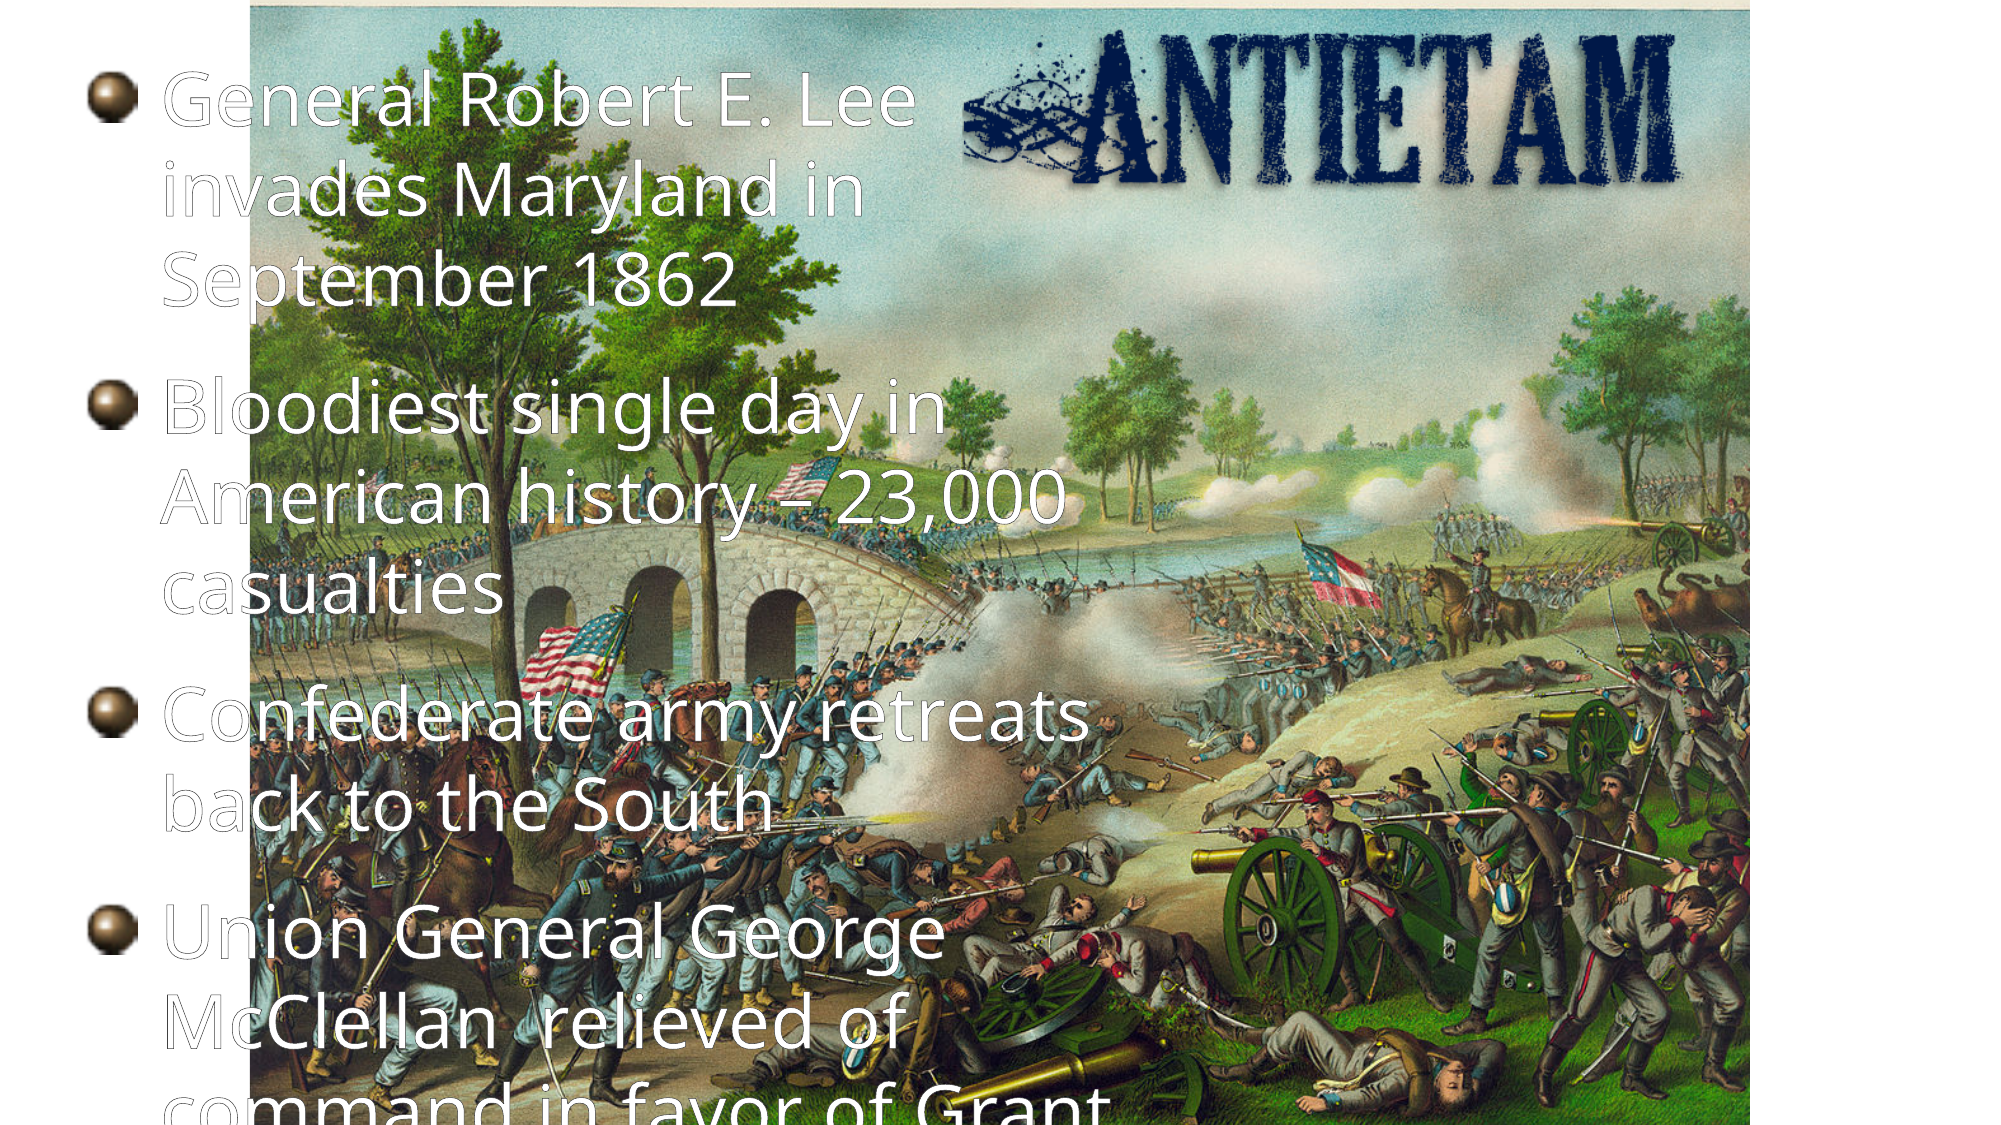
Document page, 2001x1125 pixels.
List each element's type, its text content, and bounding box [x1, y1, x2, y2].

picture [85, 69, 138, 123]
picture [85, 377, 138, 430]
picture [85, 902, 138, 955]
picture [85, 684, 138, 738]
text_box General Robert E. Lee invades Maryland in September 1862 Bloodiest single day in American history – 23,000 casualties Confederate army retreats back to the South Union General George McClellan relieved of command in favor of Grant [70, 43, 249, 1125]
picture [249, 0, 1750, 1125]
